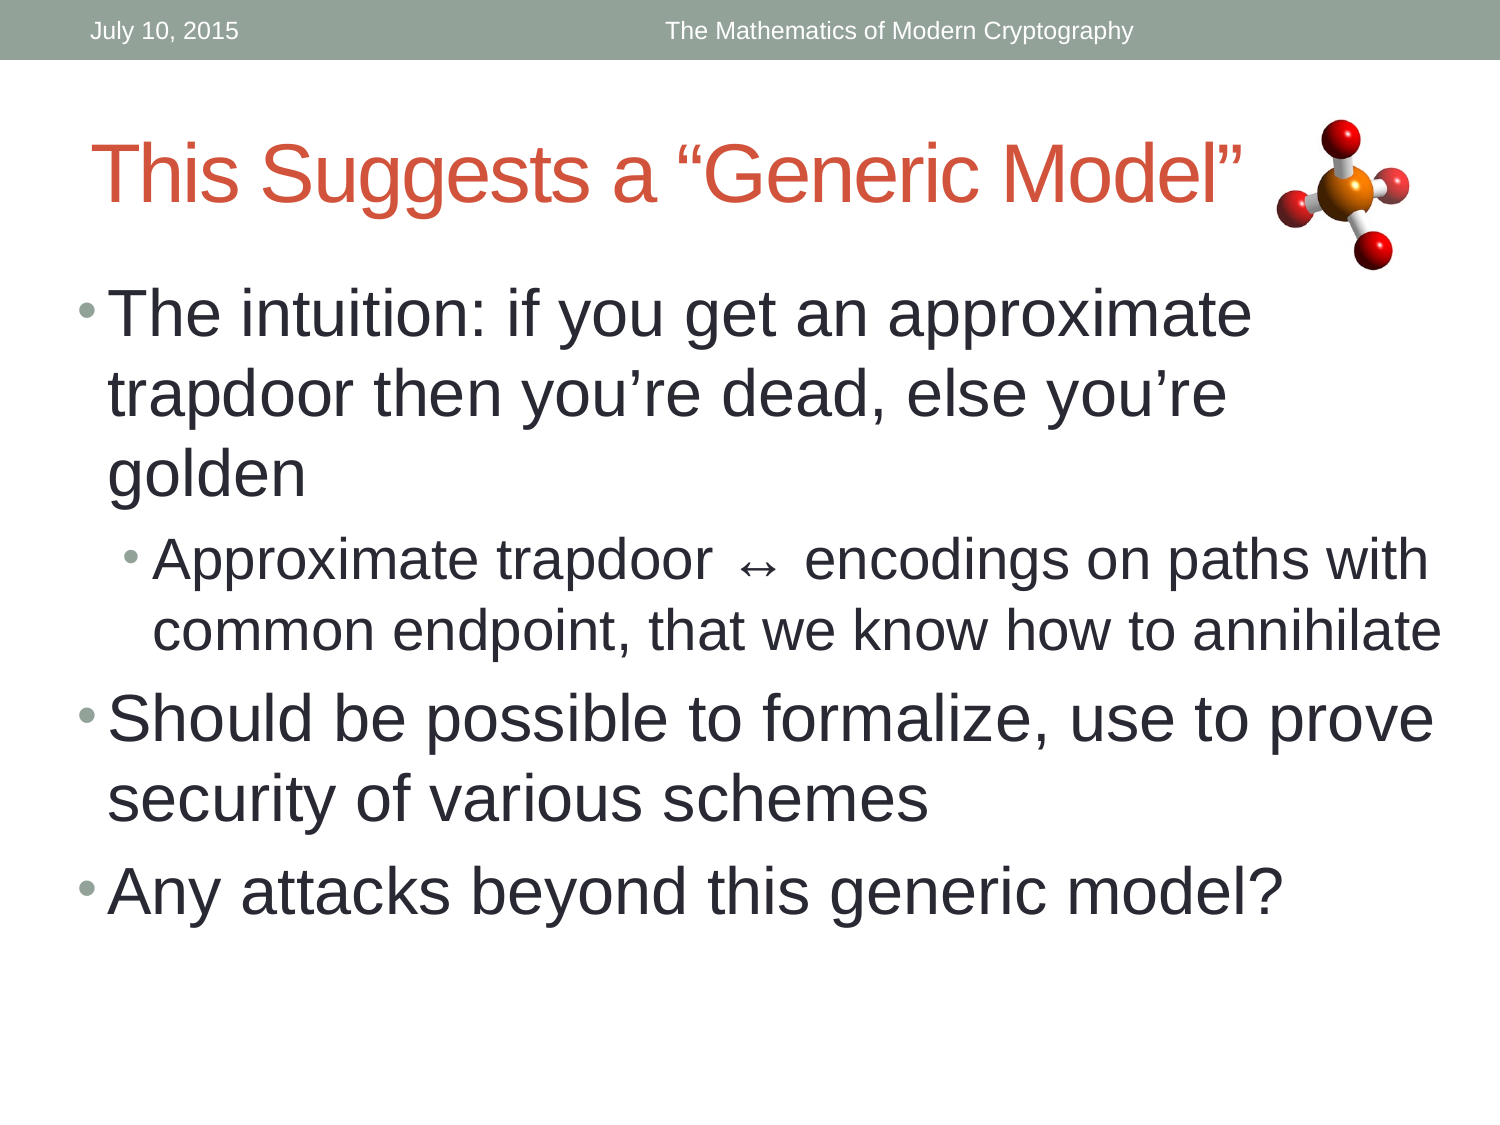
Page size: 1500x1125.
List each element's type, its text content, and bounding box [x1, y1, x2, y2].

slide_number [75, 3, 550, 57]
picture [1224, 74, 1474, 317]
list The intuition: if you get an approximate trapdoor then you’re dead, else you’re golden Approximate trapdoor ↔ encodings on paths with common endpoint, that we know how to annihilate Should be possible to formalize, use to prove security of various schemes Any attacks beyond this generic model? [62, 262, 1463, 1063]
footer The Mathematics of Modern Cryptography [562, 3, 1238, 57]
title This Suggests a “Generic Model” [75, 87, 1221, 250]
